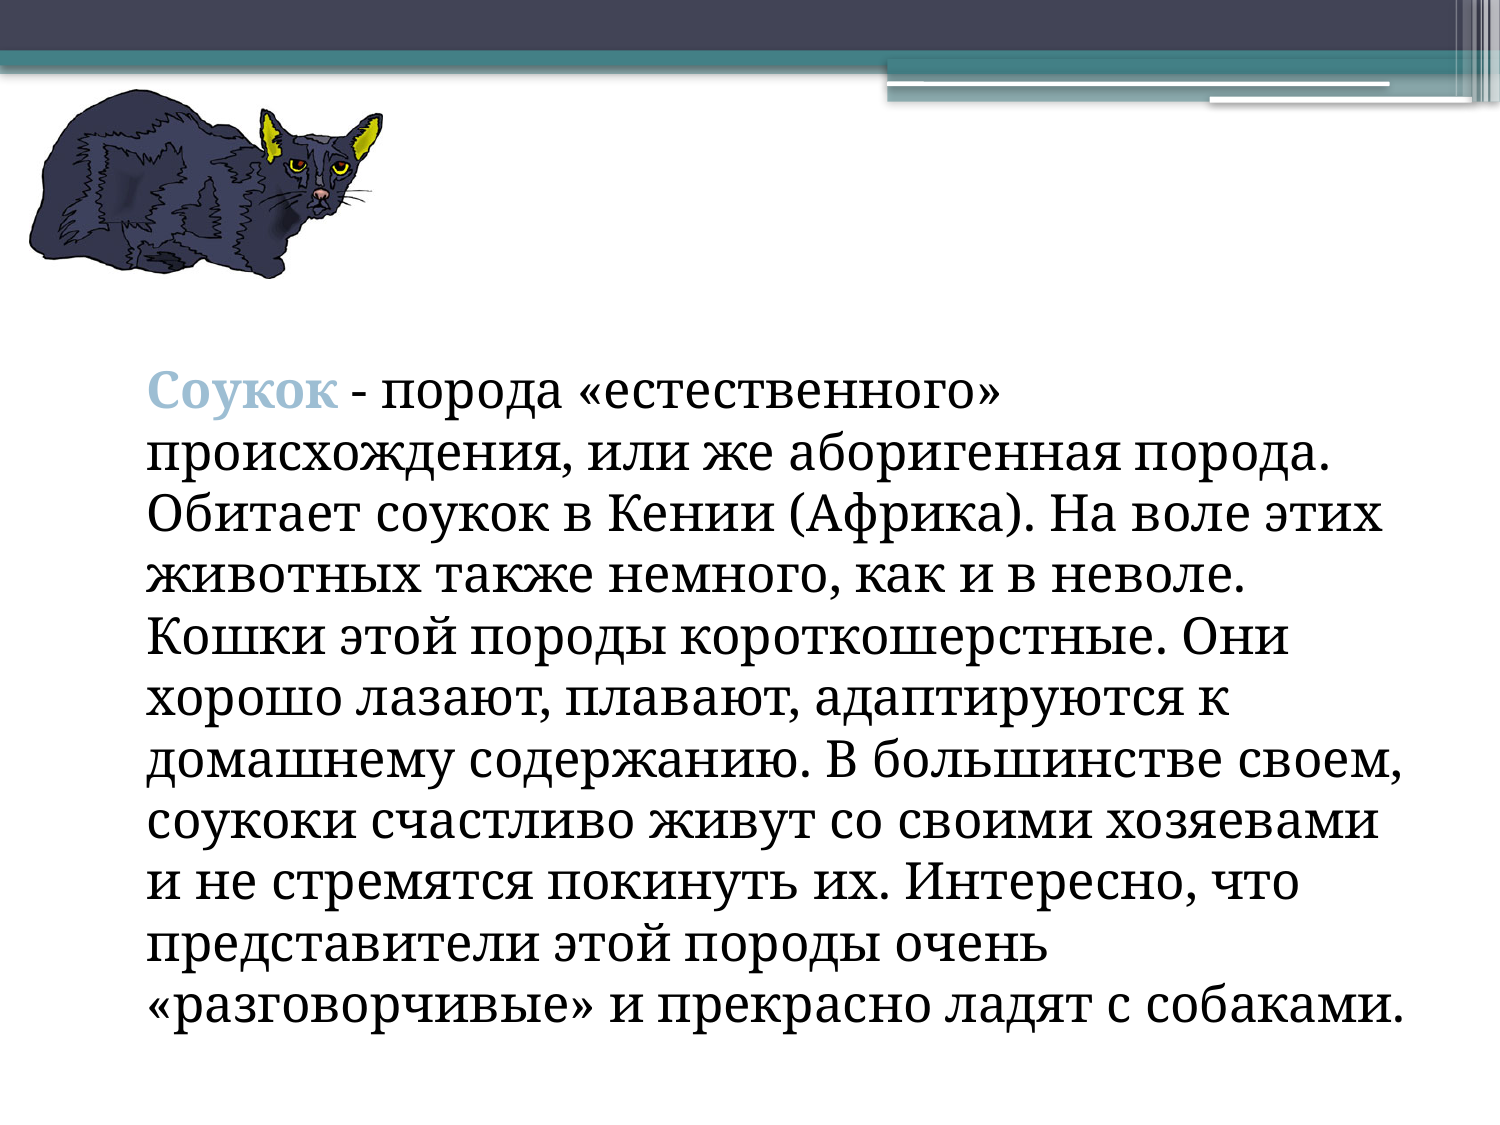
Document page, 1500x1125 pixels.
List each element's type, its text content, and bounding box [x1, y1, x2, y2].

picture [29, 89, 383, 280]
list Соукок - порода «естественного» происхождения, или же аборигенная порода. Обитает соукок в Кении (Африка). На воле этих животных также немного, как и в неволе. Кошки этой породы короткошерстные. Они хорошо лазают, плавают, адаптируются к домашнему содержанию. В большинстве своем, соукоки счастливо живут со своими хозяевами и не стремятся покинуть их. Интересно, что представители этой породы очень «разговорчивые» и прекрасно ладят с собаками. [75, 349, 1425, 1079]
